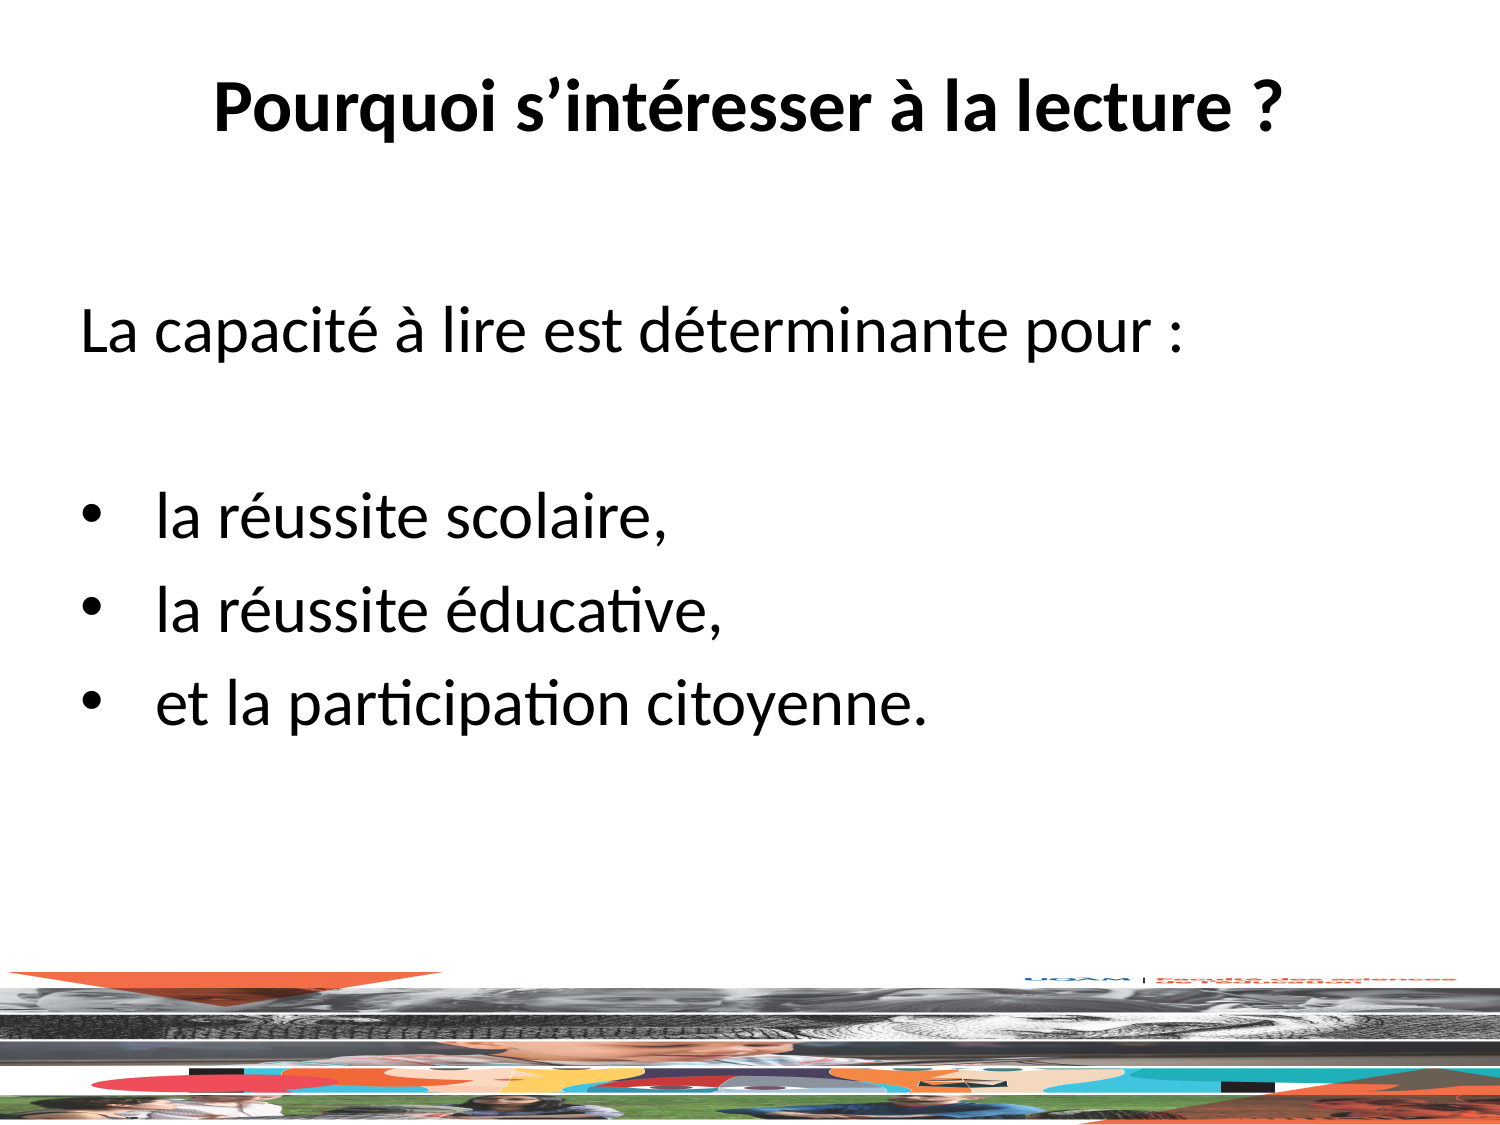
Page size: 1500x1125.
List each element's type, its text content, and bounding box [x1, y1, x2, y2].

title Pourquoi s’intéresser à la lecture ? [17, 42, 1483, 161]
picture [0, 972, 1500, 1125]
subtitle La capacité à lire est déterminante pour : la réussite scolaire, la réussite éducative, et la participation citoyenne. [64, 184, 1471, 971]
